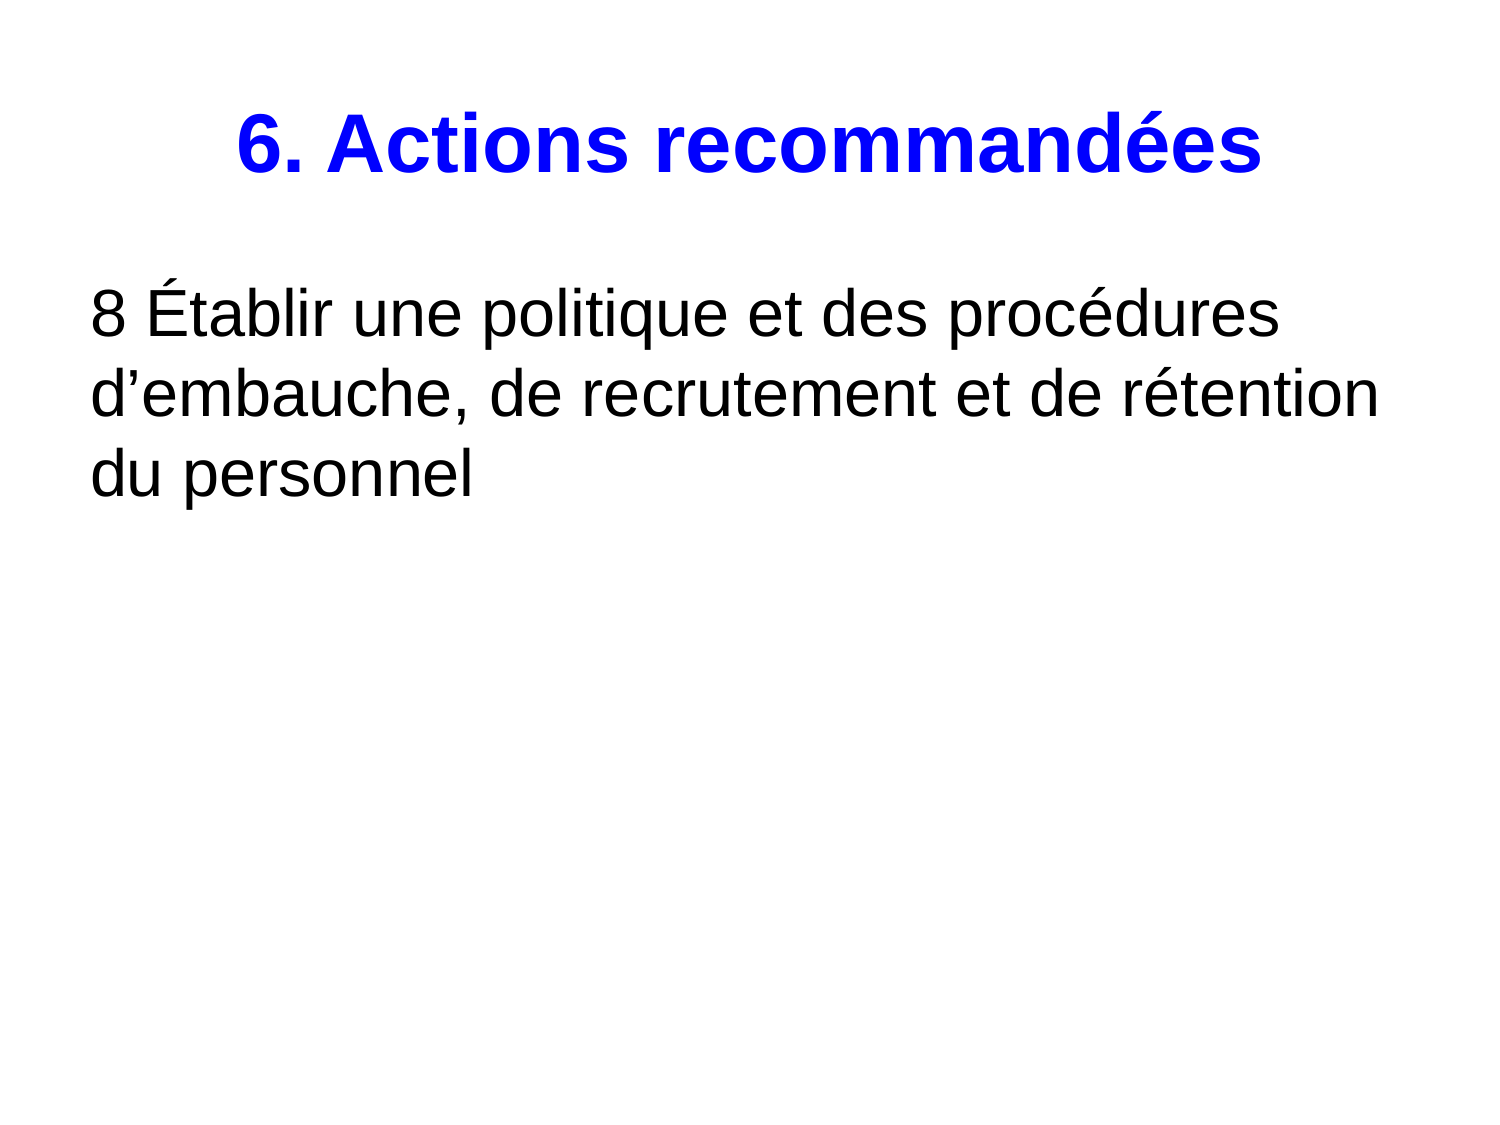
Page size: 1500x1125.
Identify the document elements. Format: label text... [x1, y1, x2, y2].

list 8 Établir une politique et des procédures d’embauche, de recrutement et de rétention du personnel [74, 262, 1426, 1006]
title 6. Actions recommandées [74, 44, 1426, 233]
